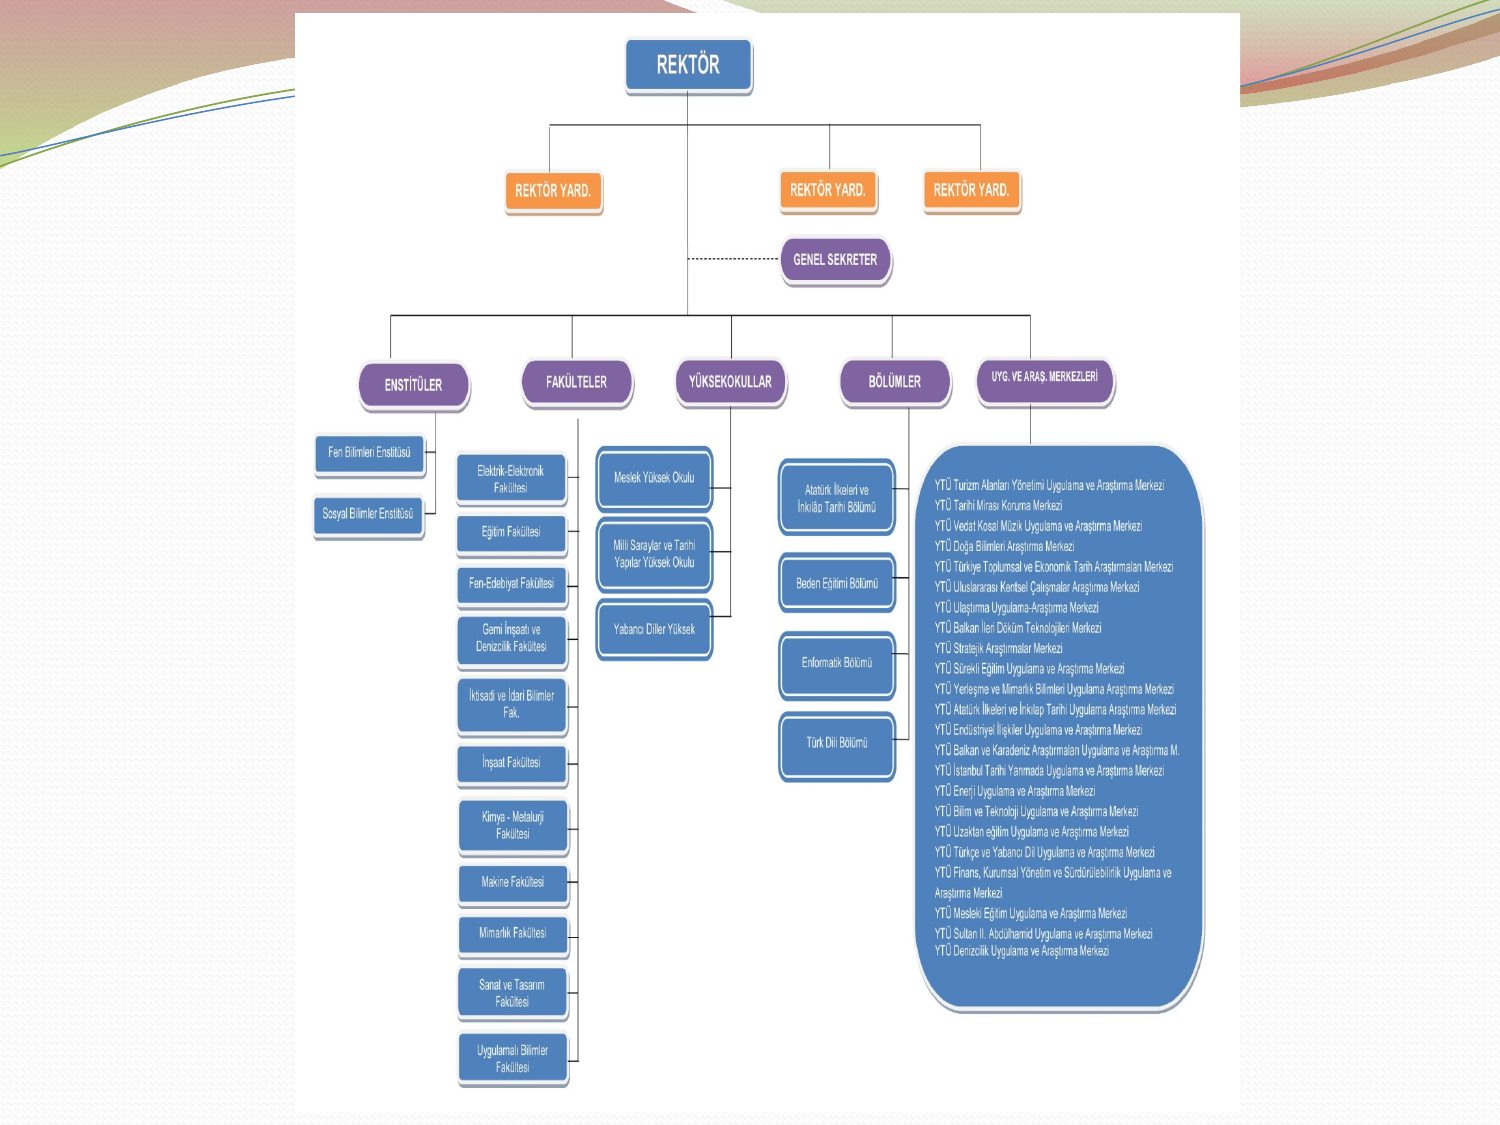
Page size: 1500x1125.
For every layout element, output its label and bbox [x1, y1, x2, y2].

list [294, 12, 1241, 1112]
